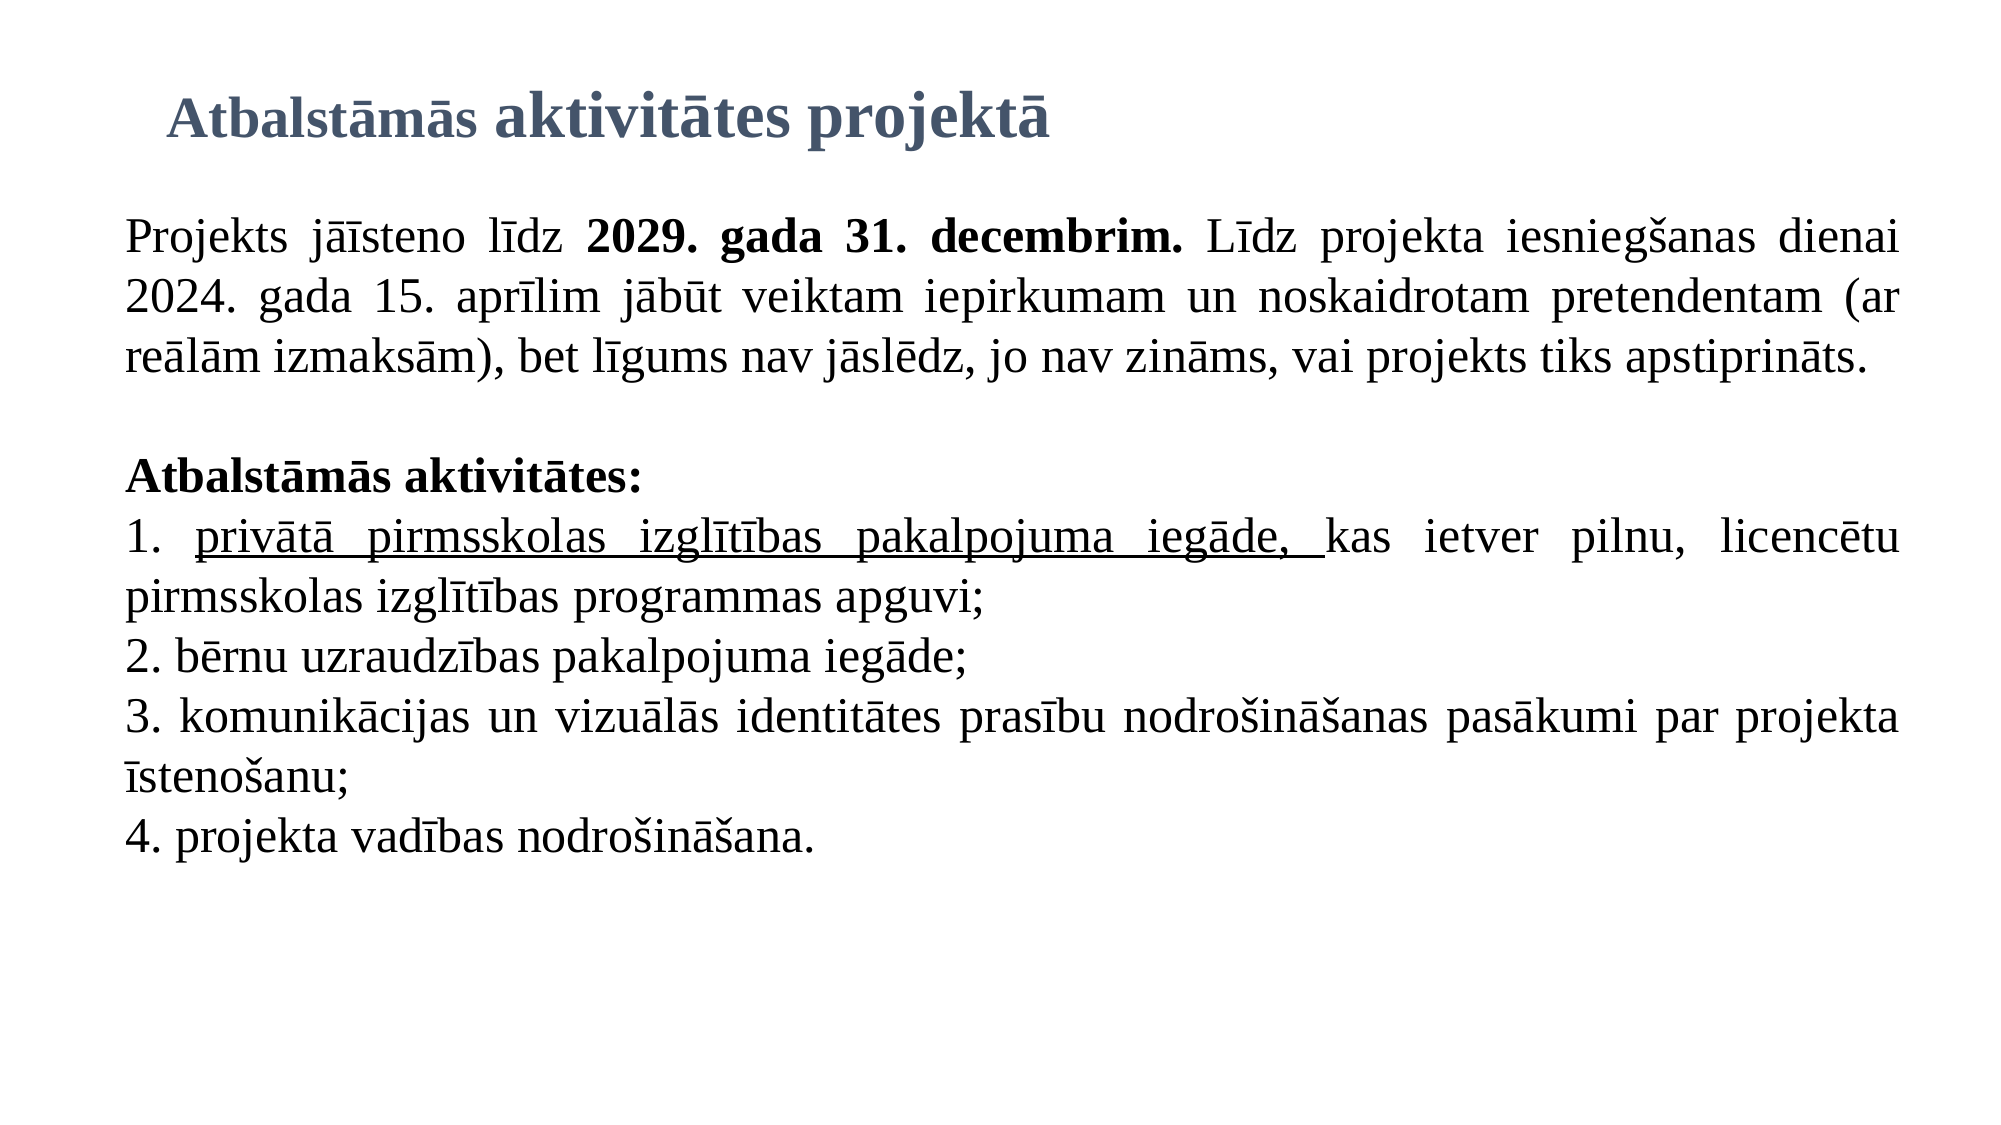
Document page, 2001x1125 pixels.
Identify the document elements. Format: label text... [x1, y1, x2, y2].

text_box Projekts jāīsteno līdz 2029. gada 31. decembrim. Līdz projekta iesniegšanas dienai 2024. gada 15. aprīlim jābūt veiktam iepirkumam un noskaidrotam pretendentam (ar reālām izmaksām), bet līgums nav jāslēdz, jo nav zināms, vai projekts tiks apstiprināts. Atbalstāmās aktivitātes: 1. privātā pirmsskolas izglītības pakalpojuma iegāde, kas ietver pilnu, licencētu pirmsskolas izglītības programmas apguvi; 2. bērnu uzraudzības pakalpojuma iegāde; 3. komunikācijas un vizuālās identitātes prasību nodrošināšanas pasākumi par projekta īstenošanu; 4. projekta vadības nodrošināšana. [110, 194, 1917, 870]
text_box Atbalstāmās aktivitātes projektā [151, 63, 1211, 158]
